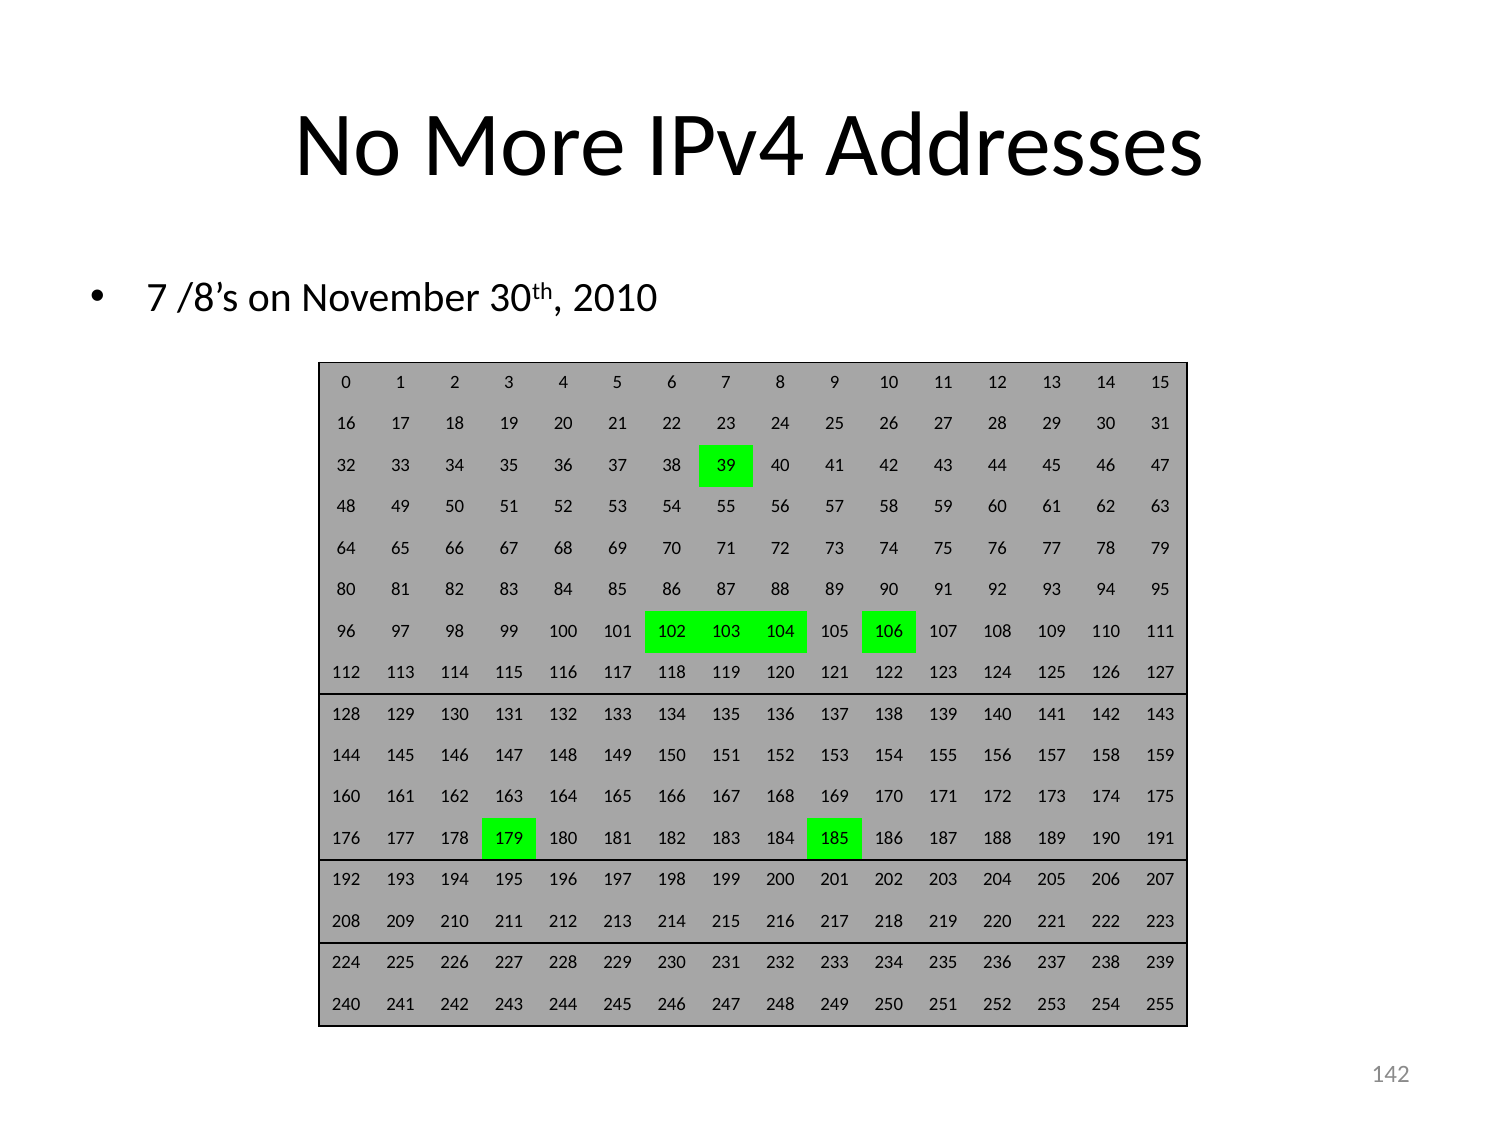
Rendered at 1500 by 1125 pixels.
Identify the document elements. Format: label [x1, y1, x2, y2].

table_cell [320, 695, 1186, 859]
table_cell [320, 404, 1186, 693]
slide_number [1074, 1042, 1425, 1103]
title [75, 45, 1425, 233]
table_header [320, 363, 1186, 404]
table_cell [320, 944, 1186, 1025]
list [75, 262, 1425, 1005]
table_cell [320, 861, 1186, 942]
